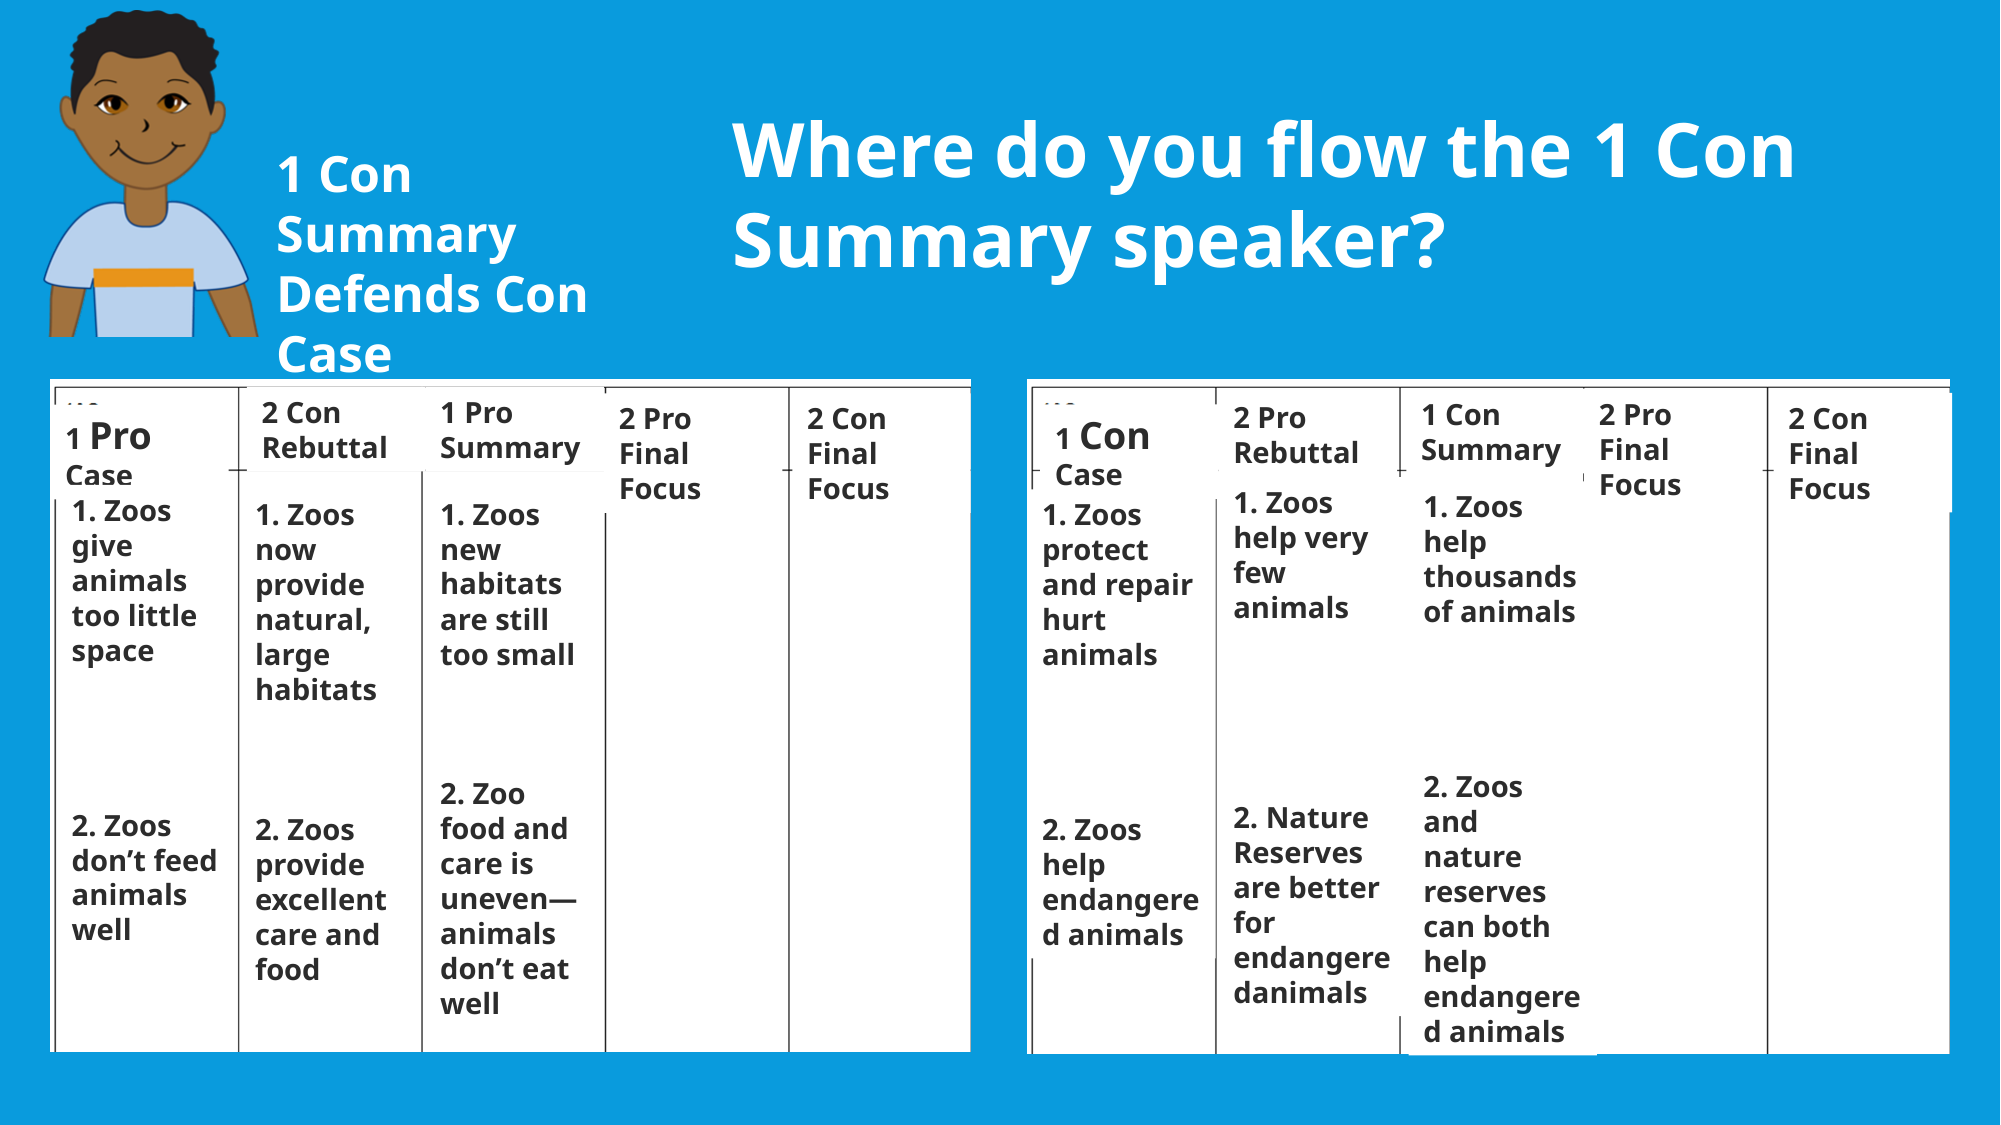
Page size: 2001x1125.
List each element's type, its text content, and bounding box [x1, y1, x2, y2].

text_box 1 Con Summary Defends Con Case [262, 135, 679, 375]
text_box Where do you flow the 1 Con Summary speaker? [718, 95, 1863, 291]
picture [1028, 380, 1950, 1054]
picture [44, 11, 258, 336]
picture [51, 380, 970, 1051]
